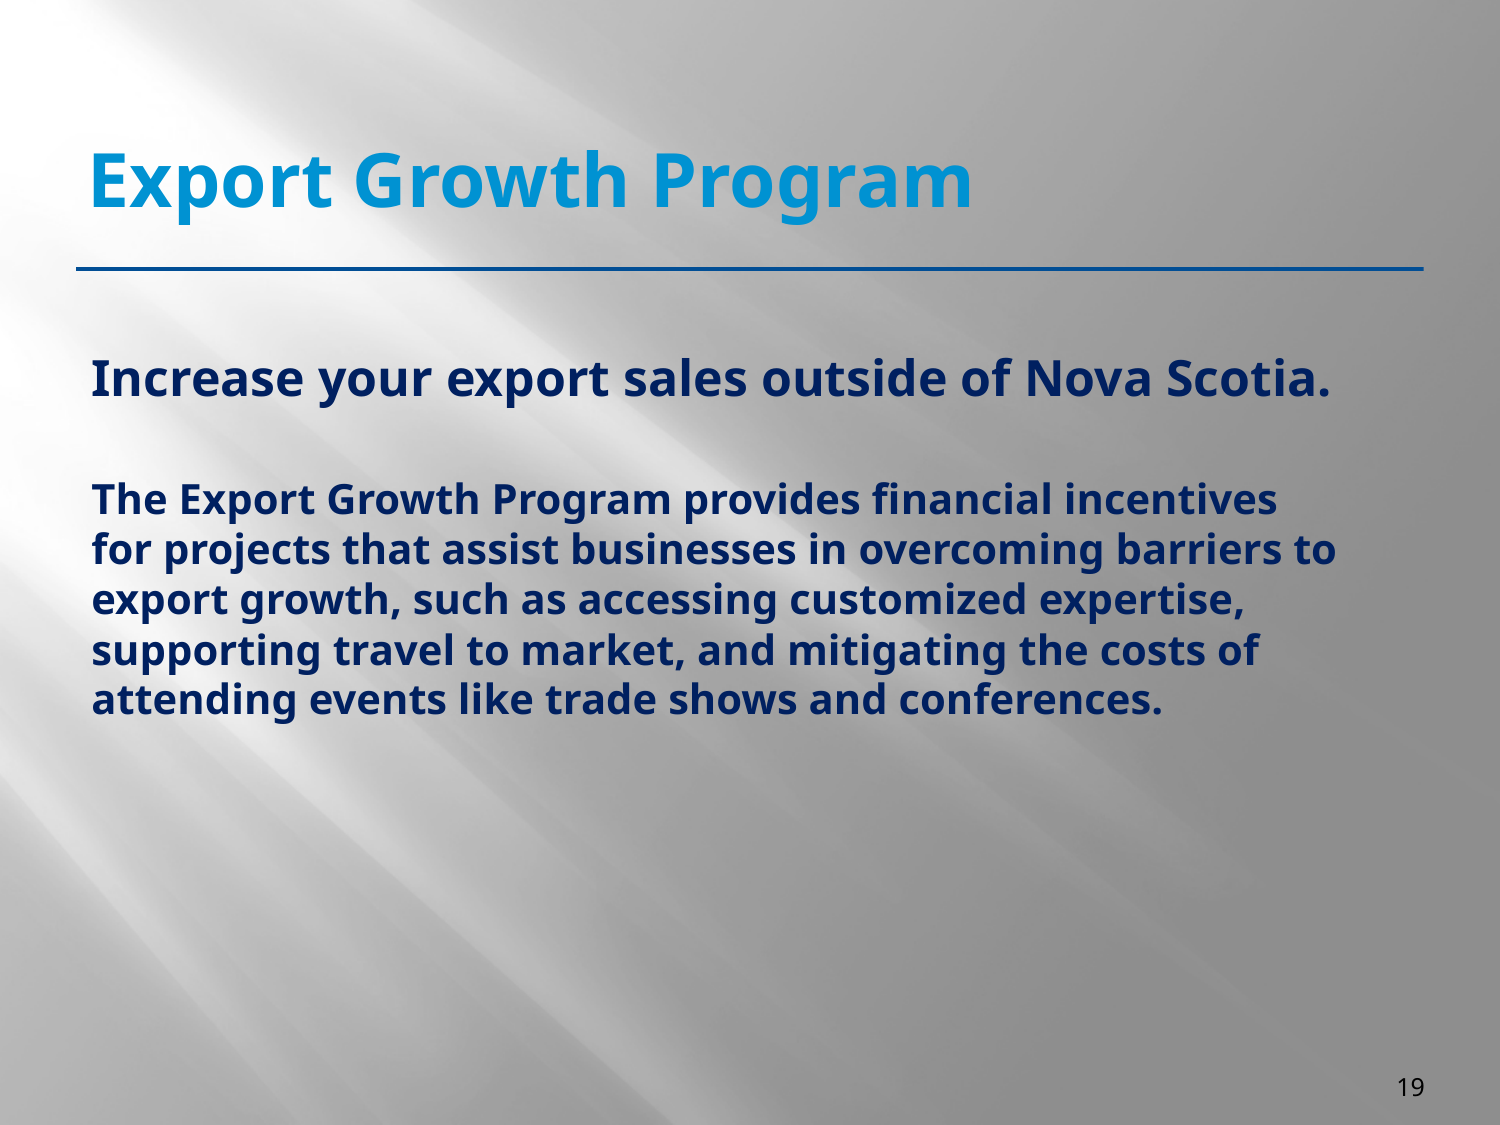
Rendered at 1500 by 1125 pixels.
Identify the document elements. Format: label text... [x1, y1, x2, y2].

text_box Export Growth Program [76, 107, 1317, 248]
slide_number 19 [1299, 1052, 1425, 1113]
picture [76, 266, 1425, 271]
list Increase your export sales outside of Nova Scotia. The Export Growth Program provides financial incentives for projects that assist businesses in overcoming barriers to export growth, such as accessing customized expertise, supporting travel to market, and mitigating the costs of attending events like trade shows and conferences. [76, 338, 1365, 929]
